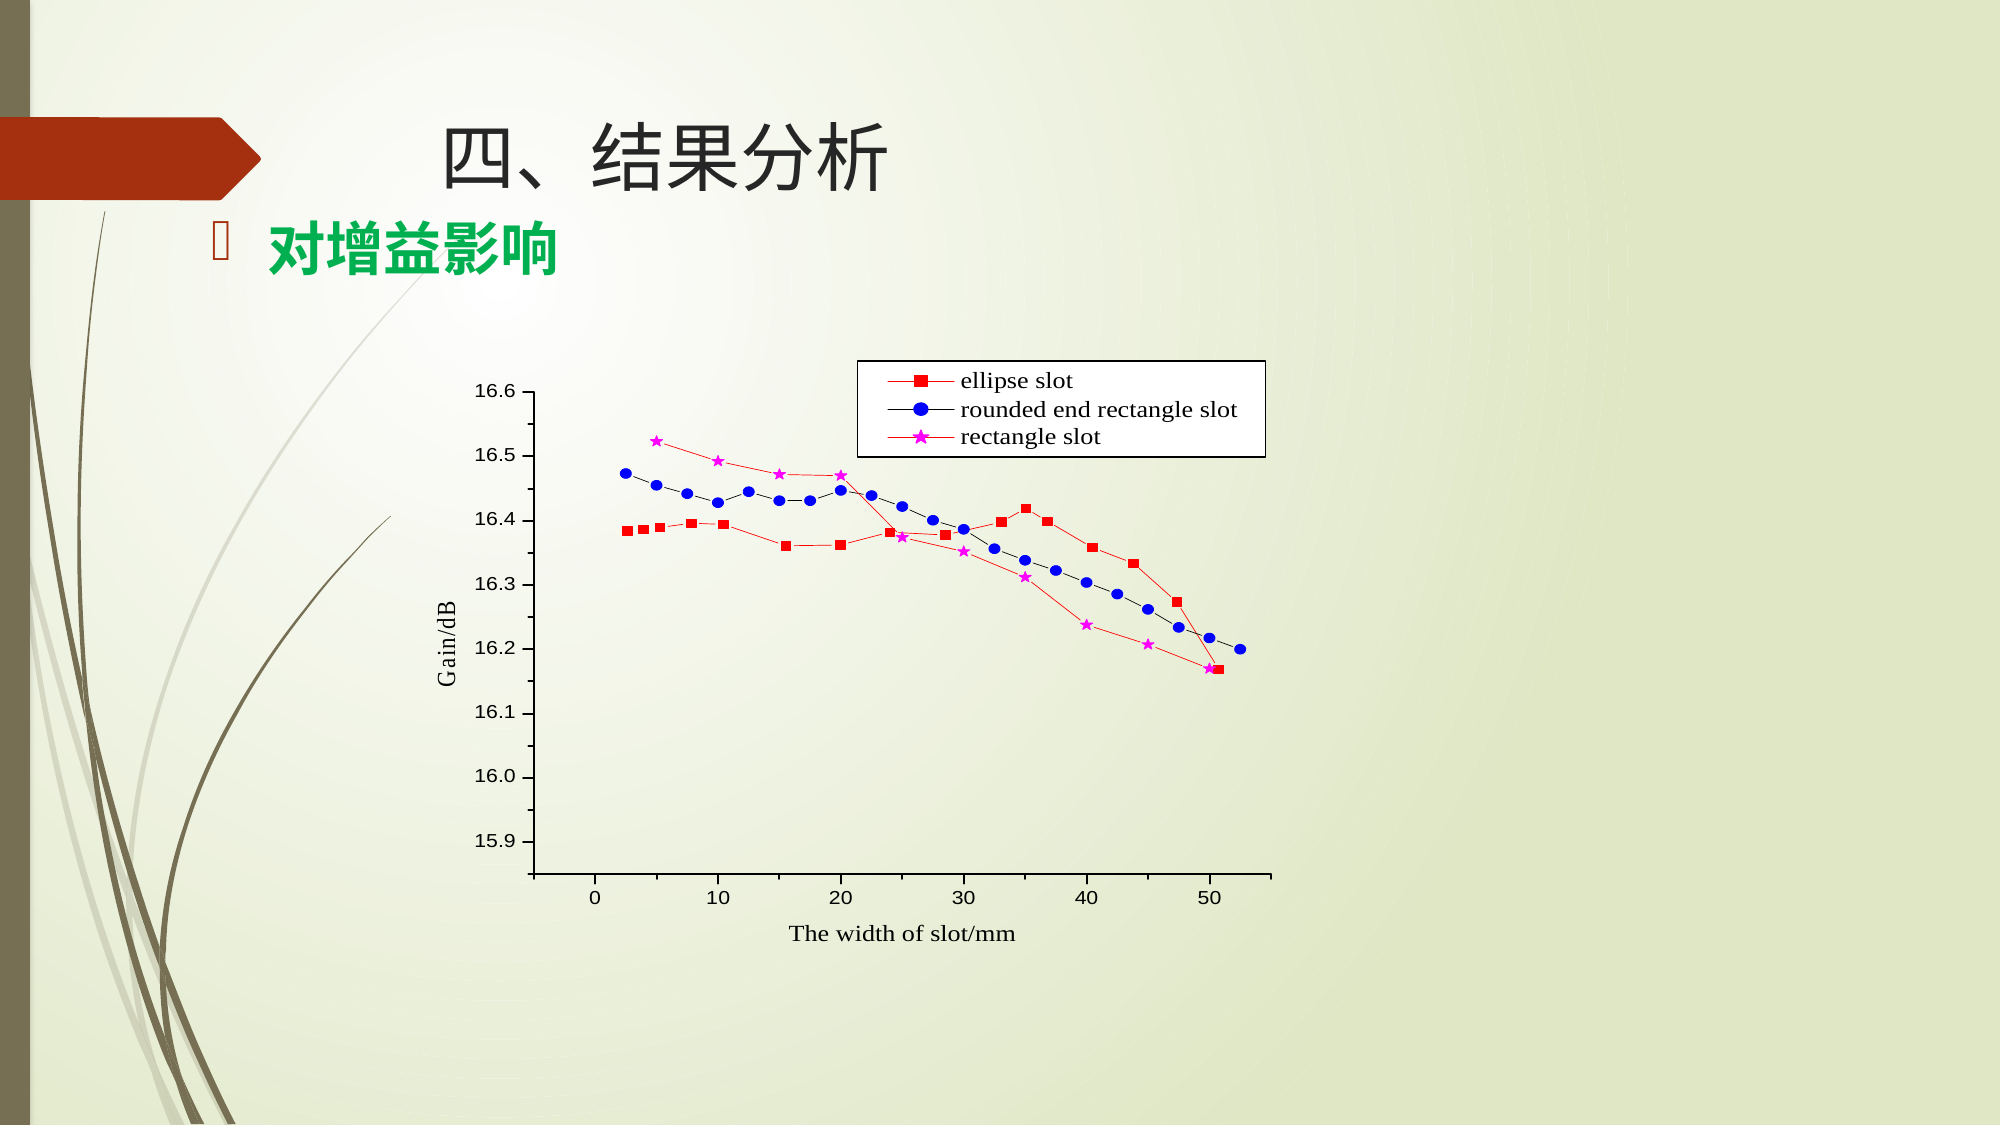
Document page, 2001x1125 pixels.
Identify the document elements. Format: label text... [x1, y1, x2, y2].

list 对增益影响 [195, 204, 2000, 1008]
picture [375, 312, 1326, 1001]
title 四、结果分析 [425, 102, 1888, 204]
